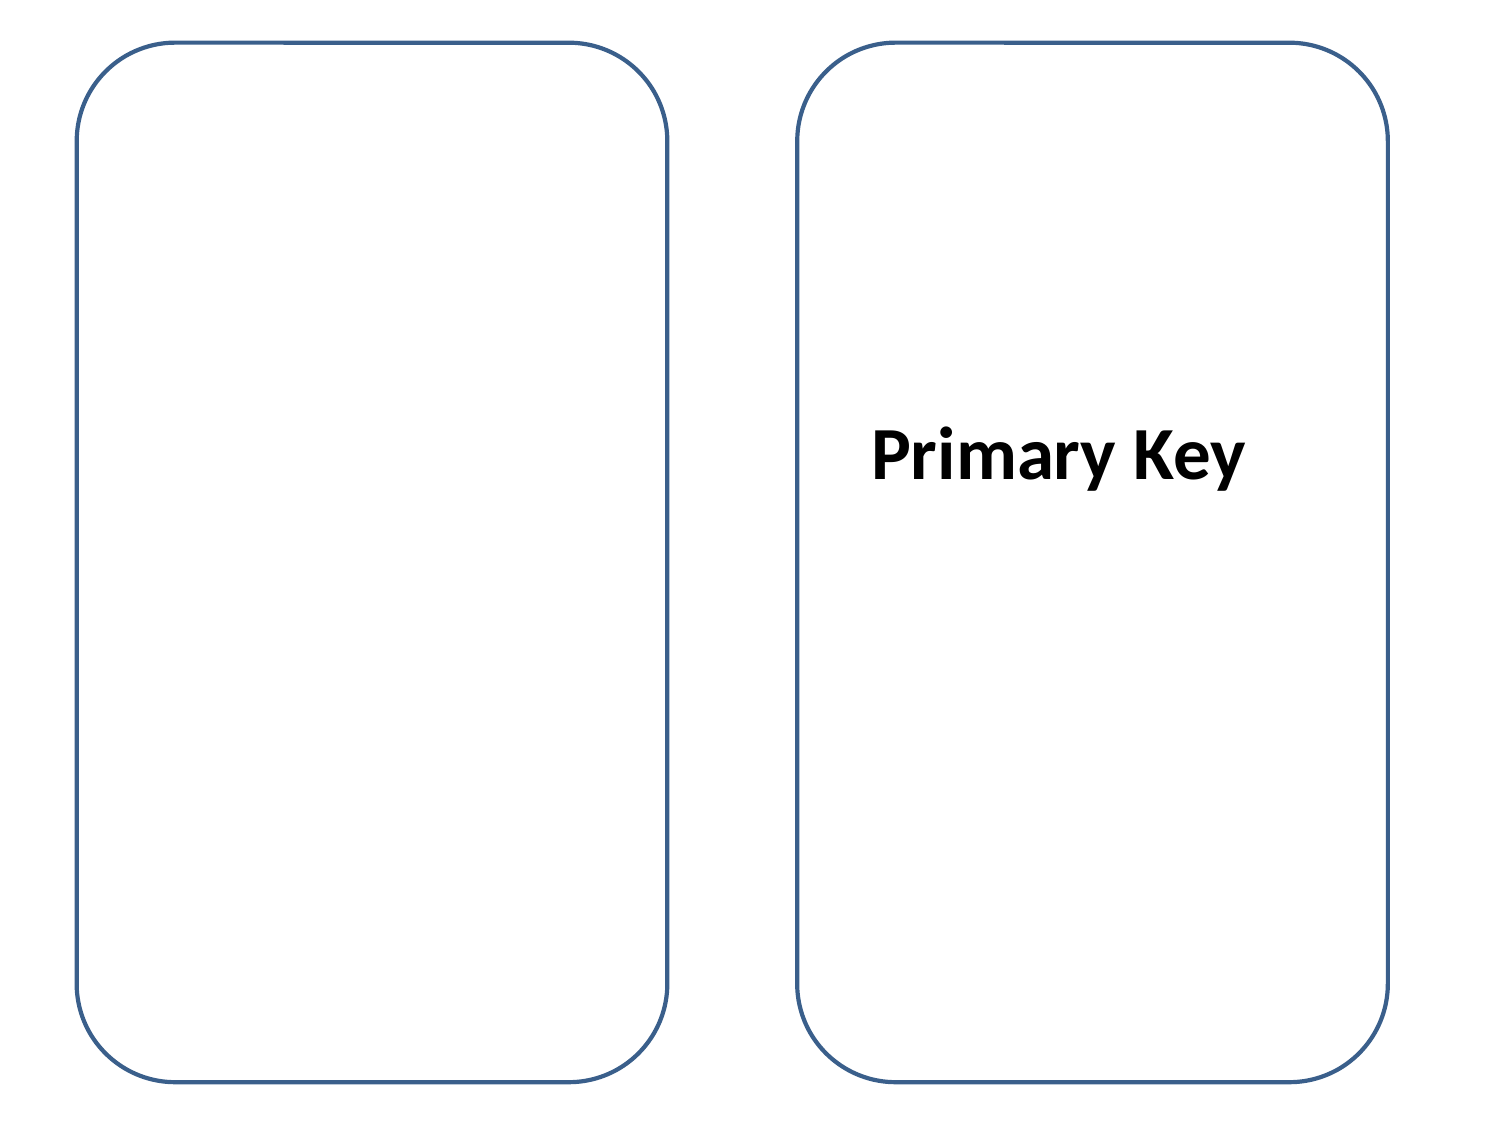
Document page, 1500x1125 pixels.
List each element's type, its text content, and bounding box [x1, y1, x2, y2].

text_box [74, 40, 670, 1085]
text_box Primary Key [856, 397, 1353, 502]
text_box [795, 40, 1390, 1085]
